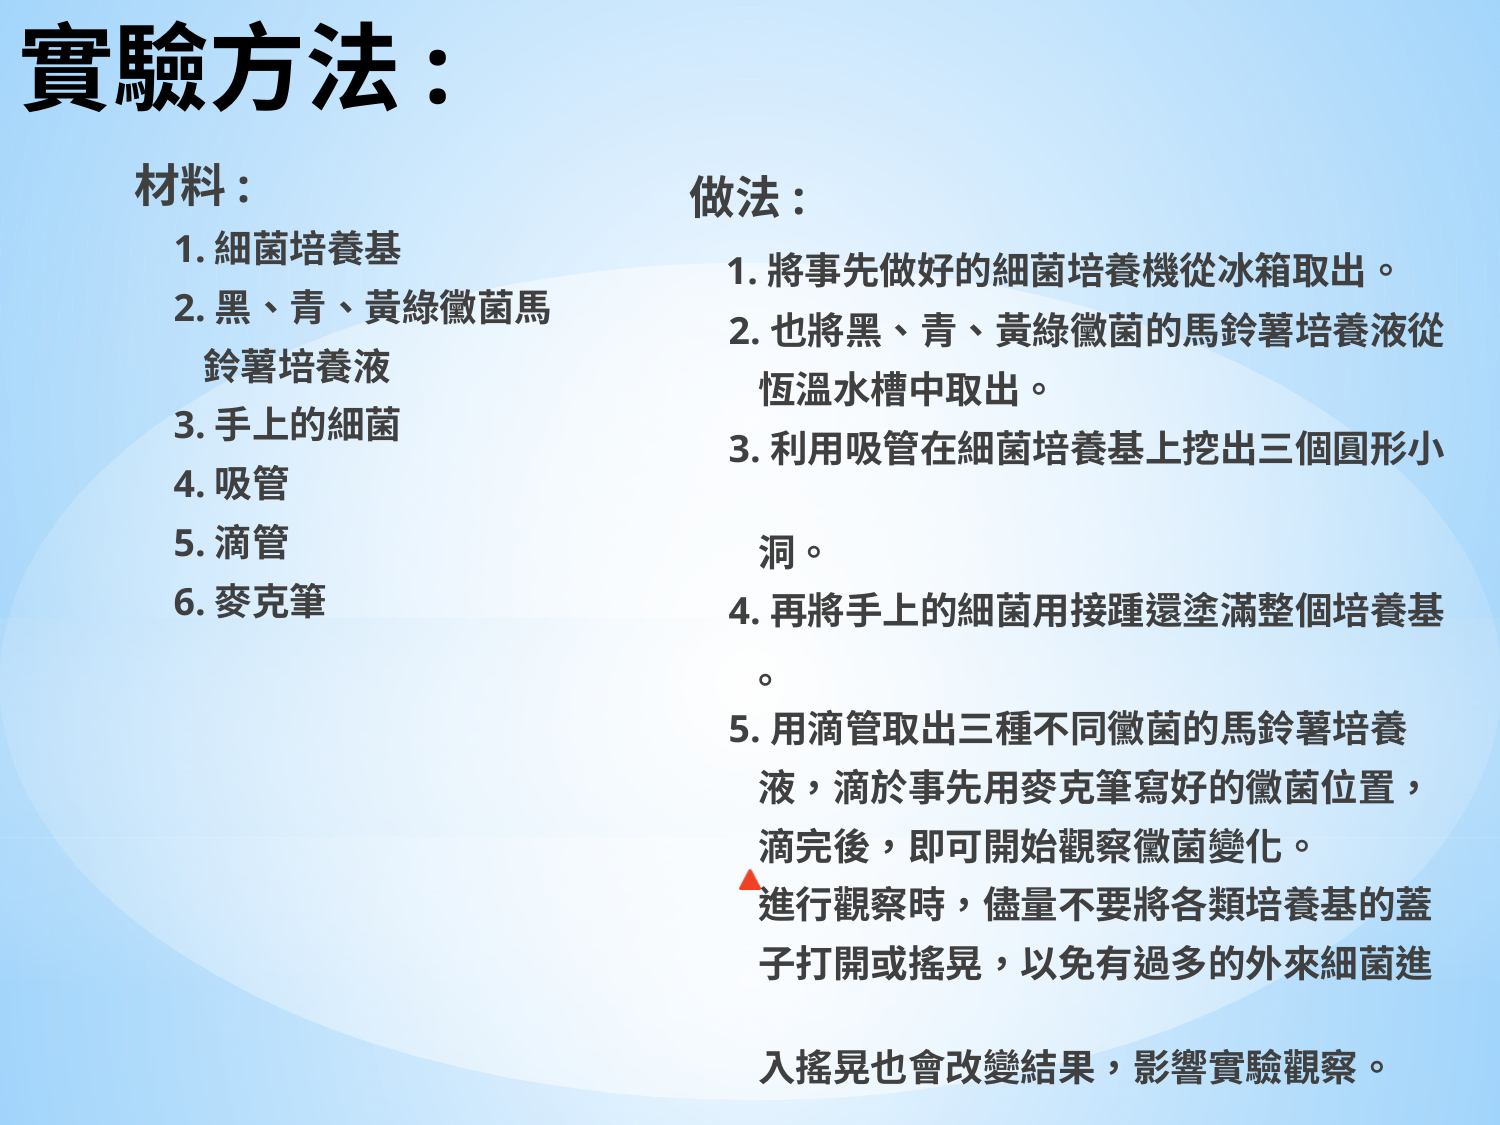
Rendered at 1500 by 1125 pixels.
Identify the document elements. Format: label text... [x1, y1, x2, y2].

title 實驗方法: [0, 0, 467, 188]
list 材料: 1.細菌培養基 2.黑、青、黃綠黴菌馬 鈴薯培養液 3.手上的細菌 4.吸管 5.滴管 6.麥克筆 [112, 149, 585, 1094]
list 做法: 1.將事先做好的細菌培養機從冰箱取出。 2.也將黑、青、黃綠黴菌的馬鈴薯培養液從 恆溫水槽中取出。 3.利用吸管在細菌培養基上挖出三個圓形小 洞。 4.再將手上的細菌用接踵還塗滿整個培養基 。 5.用滴管取出三種不同黴菌的馬鈴薯培養 液，滴於事先用麥克筆寫好的黴菌位置， 滴完後，即可開始觀察黴菌變化。 進行觀察時，儘量不要將各類培養基的蓋 子打開或搖晃，以免有過多的外來細菌進 入搖晃也會改變結果，影響實驗觀察。 [667, 160, 1471, 1125]
picture [739, 869, 761, 890]
